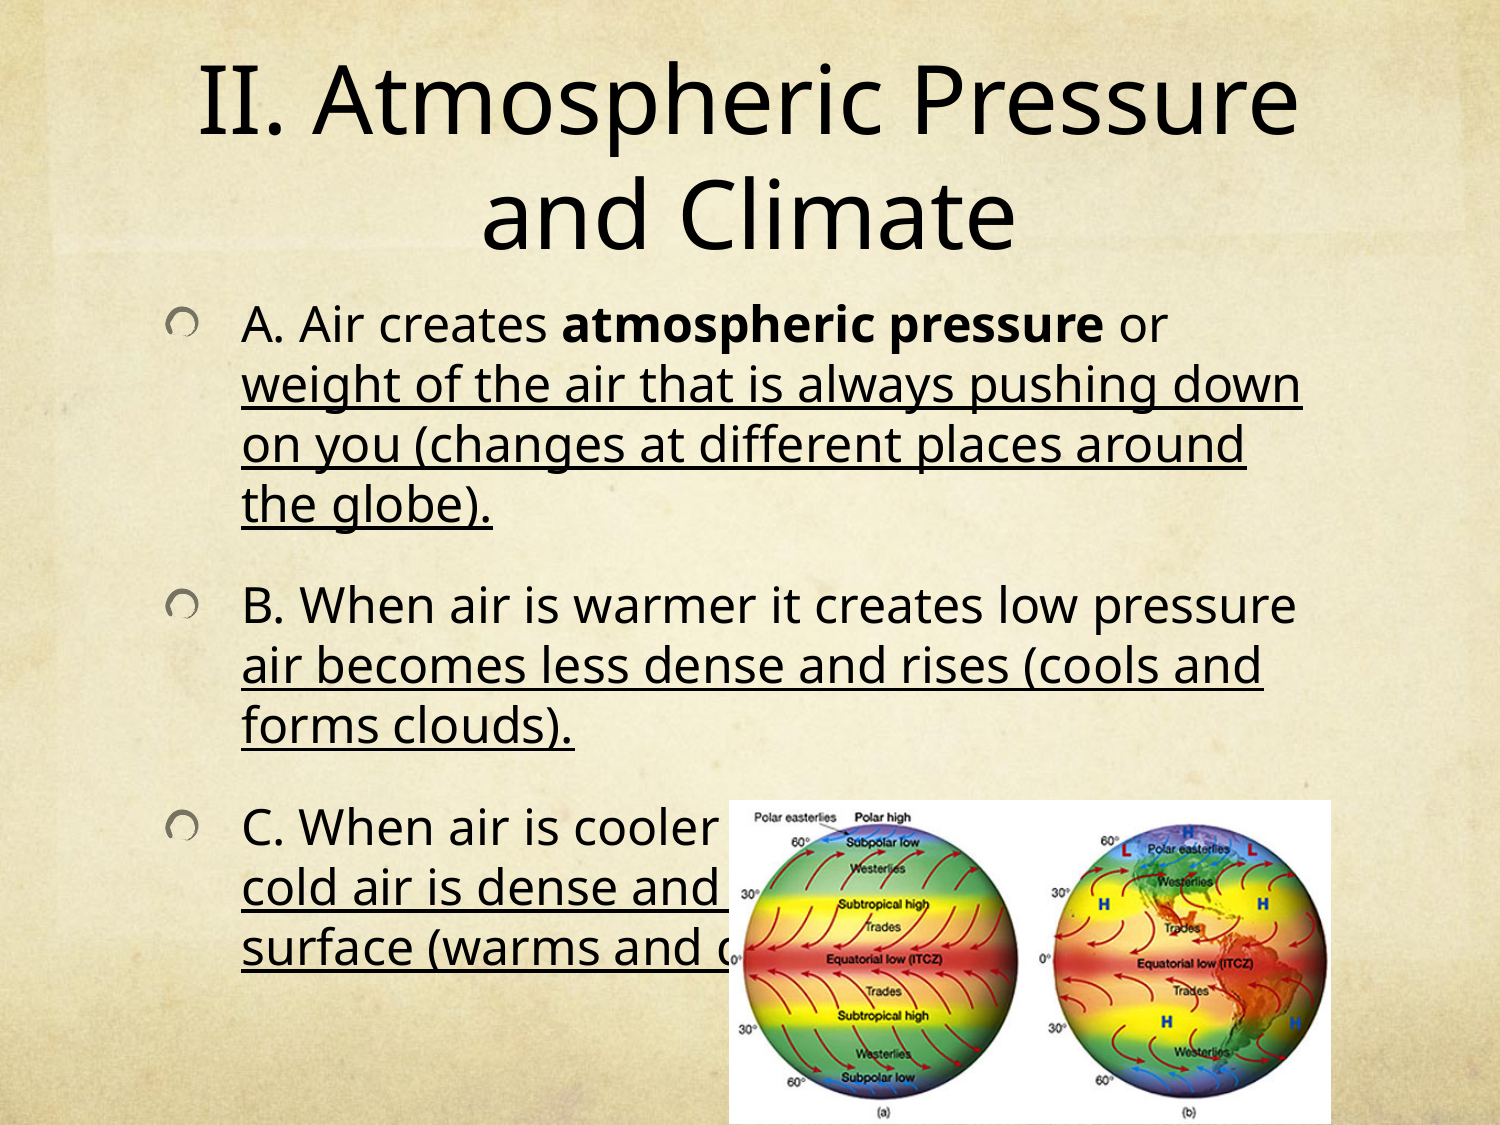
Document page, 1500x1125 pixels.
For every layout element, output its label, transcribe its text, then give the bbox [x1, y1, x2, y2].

list A. Air creates atmospheric pressure or weight of the air that is always pushing down on you (changes at different places around the globe). B. When air is warmer it creates low pressure air becomes less dense and rises (cools and forms clouds). C. When air is cooler it creates high pressure cold air is dense and sinks down toward the surface (warms and dries the area out). [150, 284, 1350, 1125]
picture [0, 0, 1500, 1125]
picture [728, 799, 1332, 1125]
picture [165, 588, 200, 620]
picture [165, 809, 200, 842]
title II. Atmospheric Pressure and Climate [150, 82, 1350, 225]
picture [165, 306, 200, 338]
